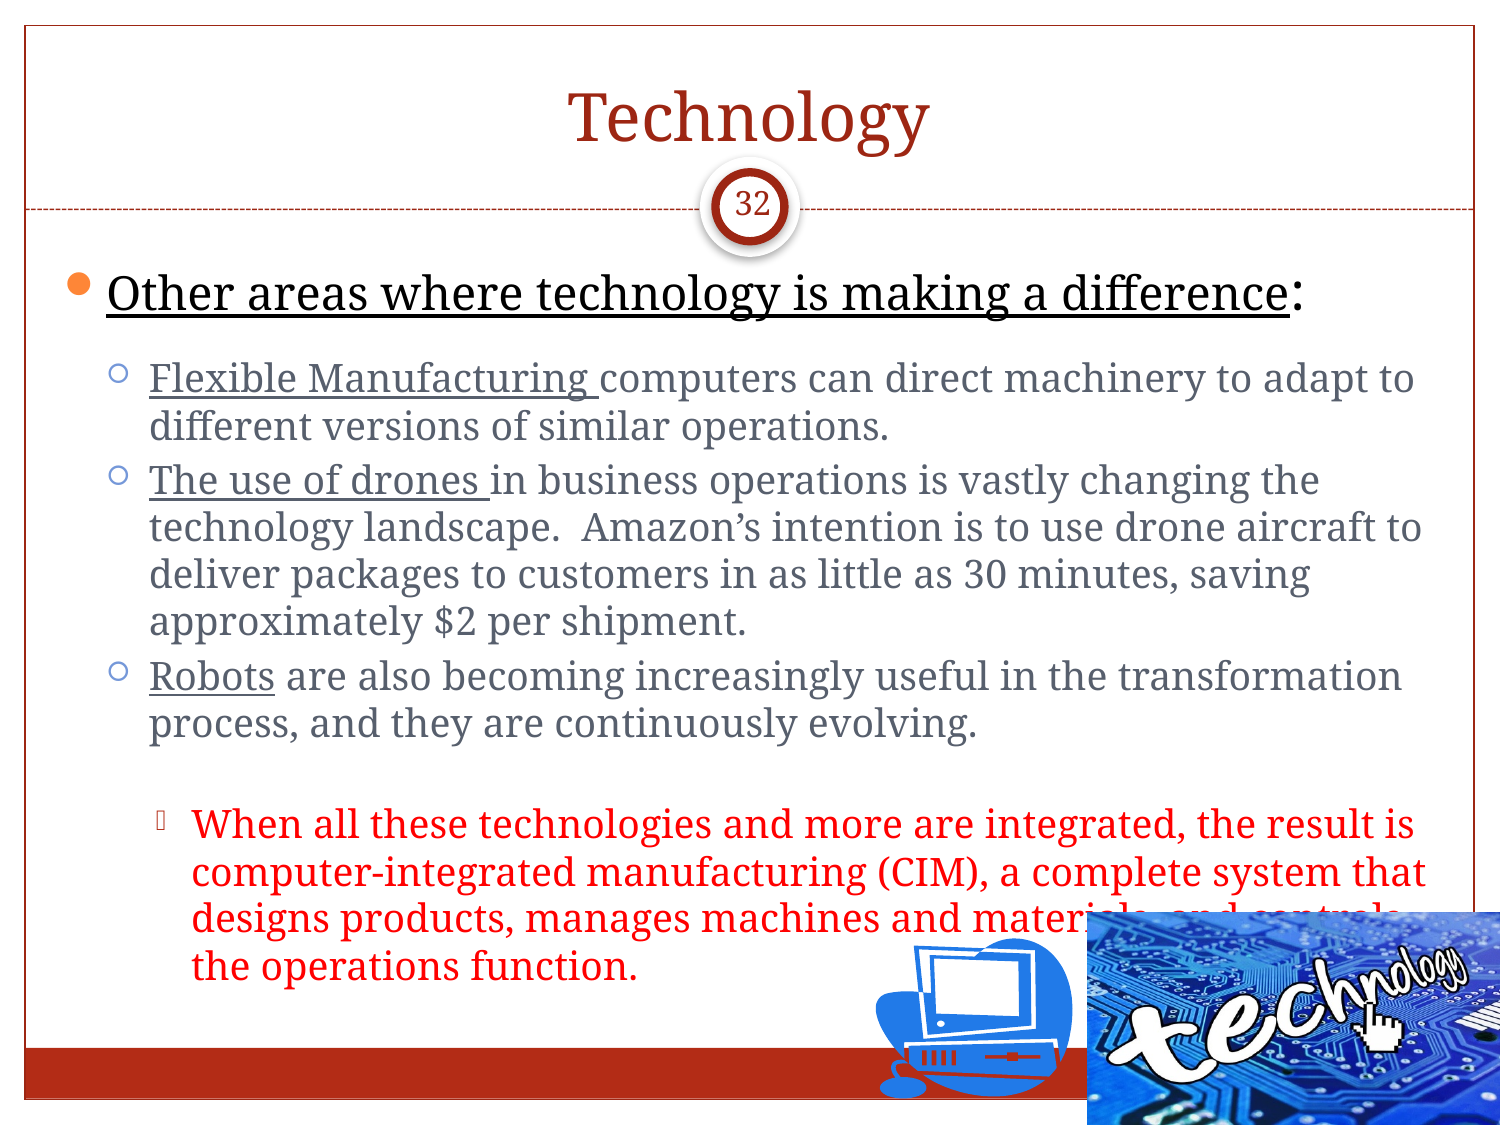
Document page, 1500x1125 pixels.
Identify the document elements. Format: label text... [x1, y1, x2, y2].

title Technology [49, 37, 1450, 162]
picture [874, 937, 1078, 1099]
slide_number 32 [715, 168, 791, 241]
picture [1087, 912, 1500, 1125]
list Other areas where technology is making a difference: Flexible Manufacturing computers can direct machinery to adapt to different versions of similar operations. The use of drones in business operations is vastly changing the technology landscape. Amazon’s intention is to use drone aircraft to deliver packages to customers in as little as 30 minutes, saving approximately $2 per shipment. Robots are also becoming increasingly useful in the transformation process, and they are continuously evolving. When all these technologies and more are integrated, the result is computer-integrated manufacturing (CIM), a complete system that designs products, manages machines and materials, and controls the operations function. [49, 250, 1445, 1001]
